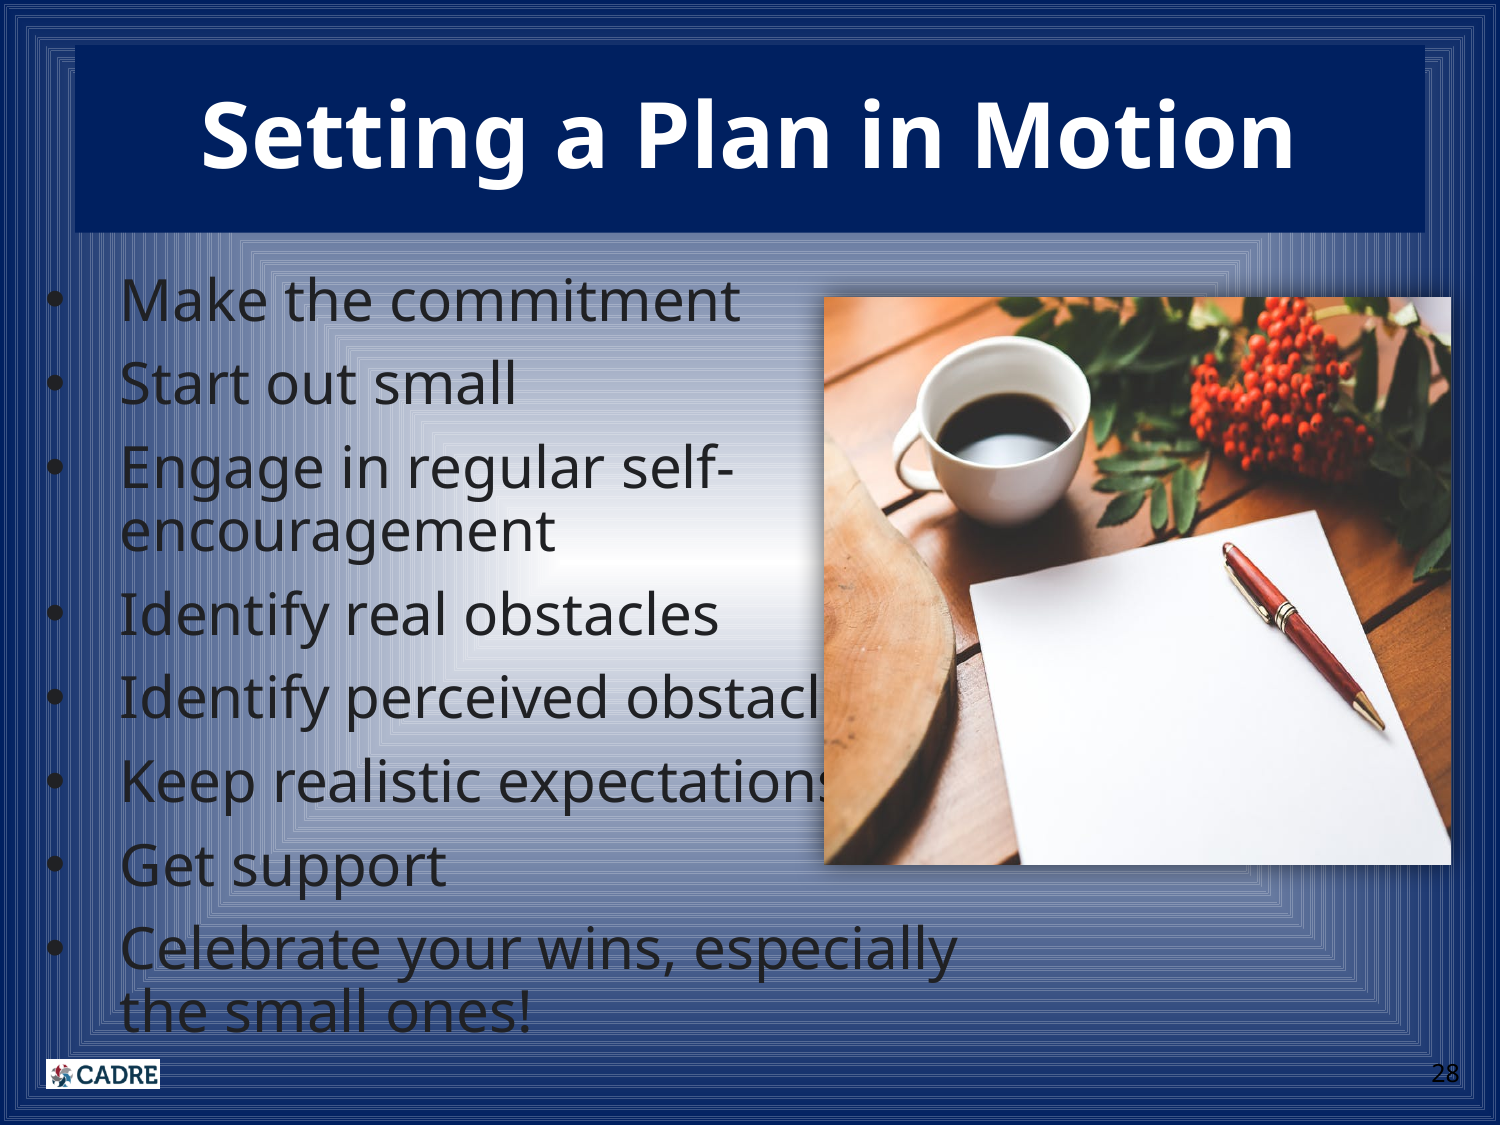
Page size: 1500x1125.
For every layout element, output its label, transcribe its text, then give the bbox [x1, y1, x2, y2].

title Setting a Plan in Motion [75, 45, 1425, 233]
picture [46, 1080, 160, 1089]
picture [824, 297, 1451, 865]
slide_number 28 [1137, 1044, 1475, 1104]
list Make the commitment Start out small Engage in regular self-encouragement Identify real obstacles Identify perceived obstacles Keep realistic expectations Get support Celebrate your wins, especially the small ones! [29, 263, 1068, 1080]
